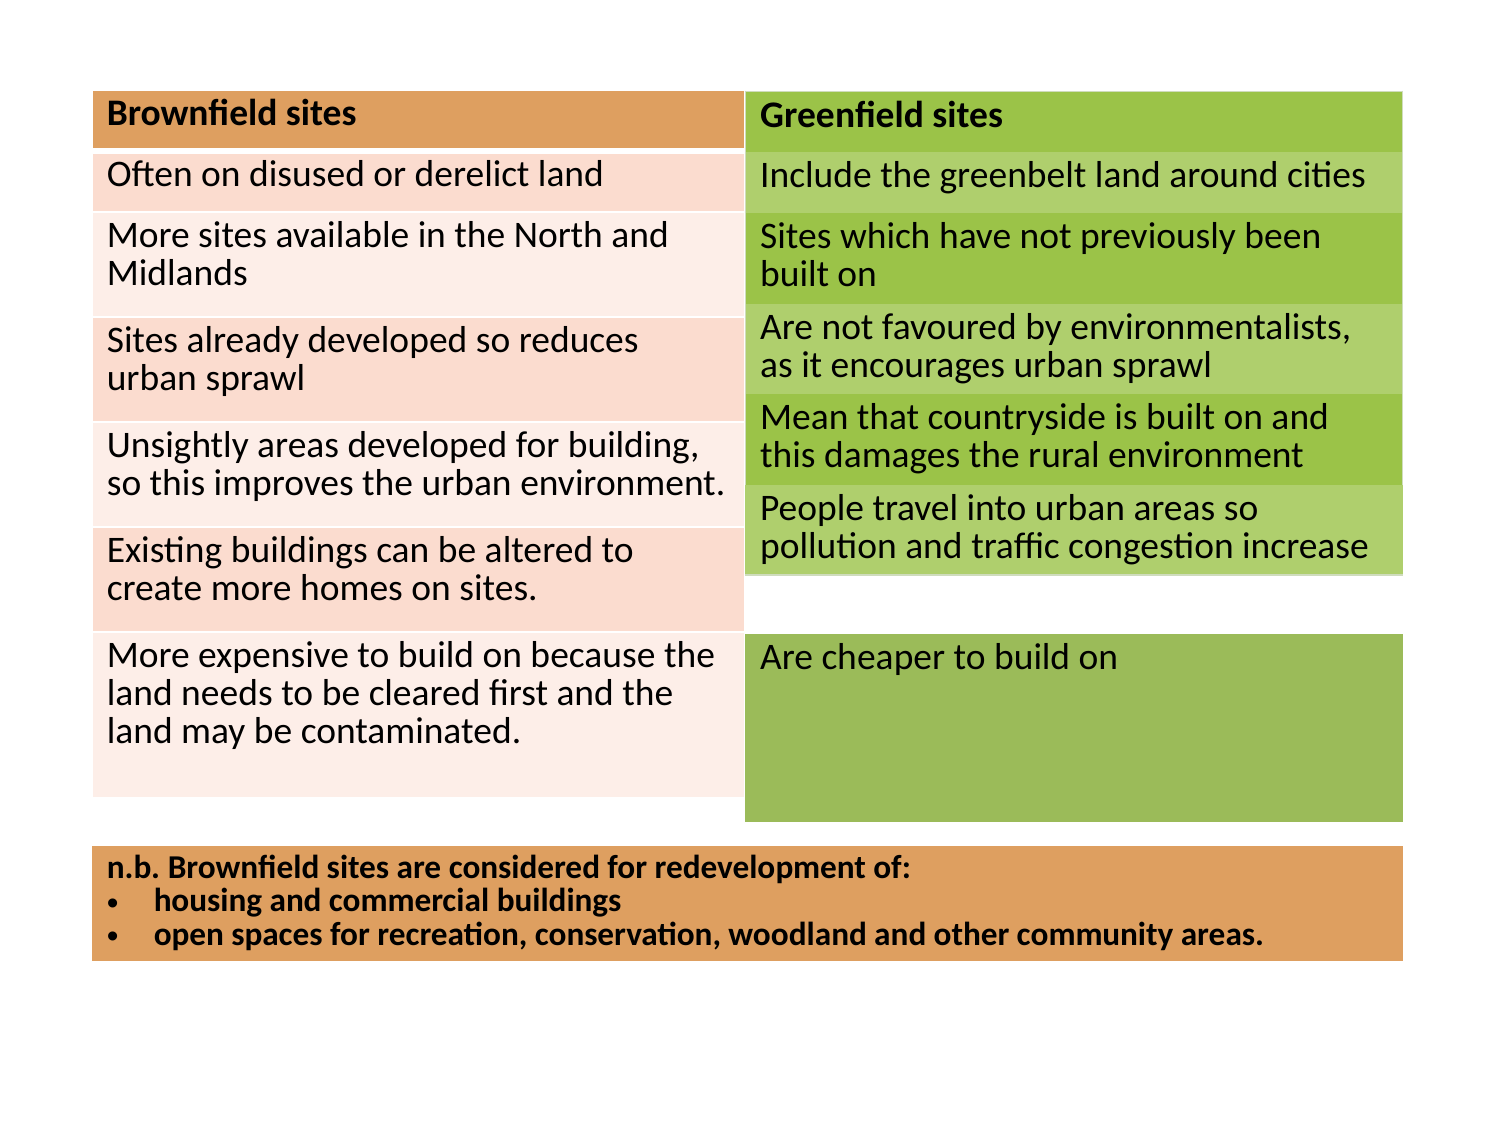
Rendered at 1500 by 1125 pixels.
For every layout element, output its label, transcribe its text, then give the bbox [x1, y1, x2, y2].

table_cell More expensive to build on because the land needs to be cleared first and the land may be contaminated. [93, 633, 744, 797]
table_header Are cheaper to build on [745, 634, 1403, 822]
table_header n.b. Brownfield sites are considered for redevelopment of: housing and commercial buildings open spaces for recreation, conservation, woodland and other community areas. [92, 846, 1403, 961]
table_cell Sites which have not previously been built on [746, 213, 1402, 304]
table_cell Unsightly areas developed for building, so this improves the urban environment. [93, 423, 744, 526]
table_cell Mean that countryside is built on and this damages the rural environment [746, 394, 1402, 485]
table_cell Are not favoured by environmentalists, as it encourages urban sprawl [746, 304, 1402, 394]
table_header Brownfield sites [93, 91, 744, 148]
table_cell People travel into urban areas so pollution and traffic congestion increase [745, 485, 1403, 574]
table_cell Existing buildings can be altered to create more homes on sites. [93, 528, 744, 631]
table_cell Include the greenbelt land around cities [746, 152, 1402, 213]
table_header Greenfield sites [746, 92, 1402, 152]
table_cell More sites available in the North and Midlands [93, 213, 744, 316]
table_cell Sites already developed so reduces urban sprawl [93, 318, 744, 421]
table_cell Often on disused or derelict land [93, 154, 744, 211]
